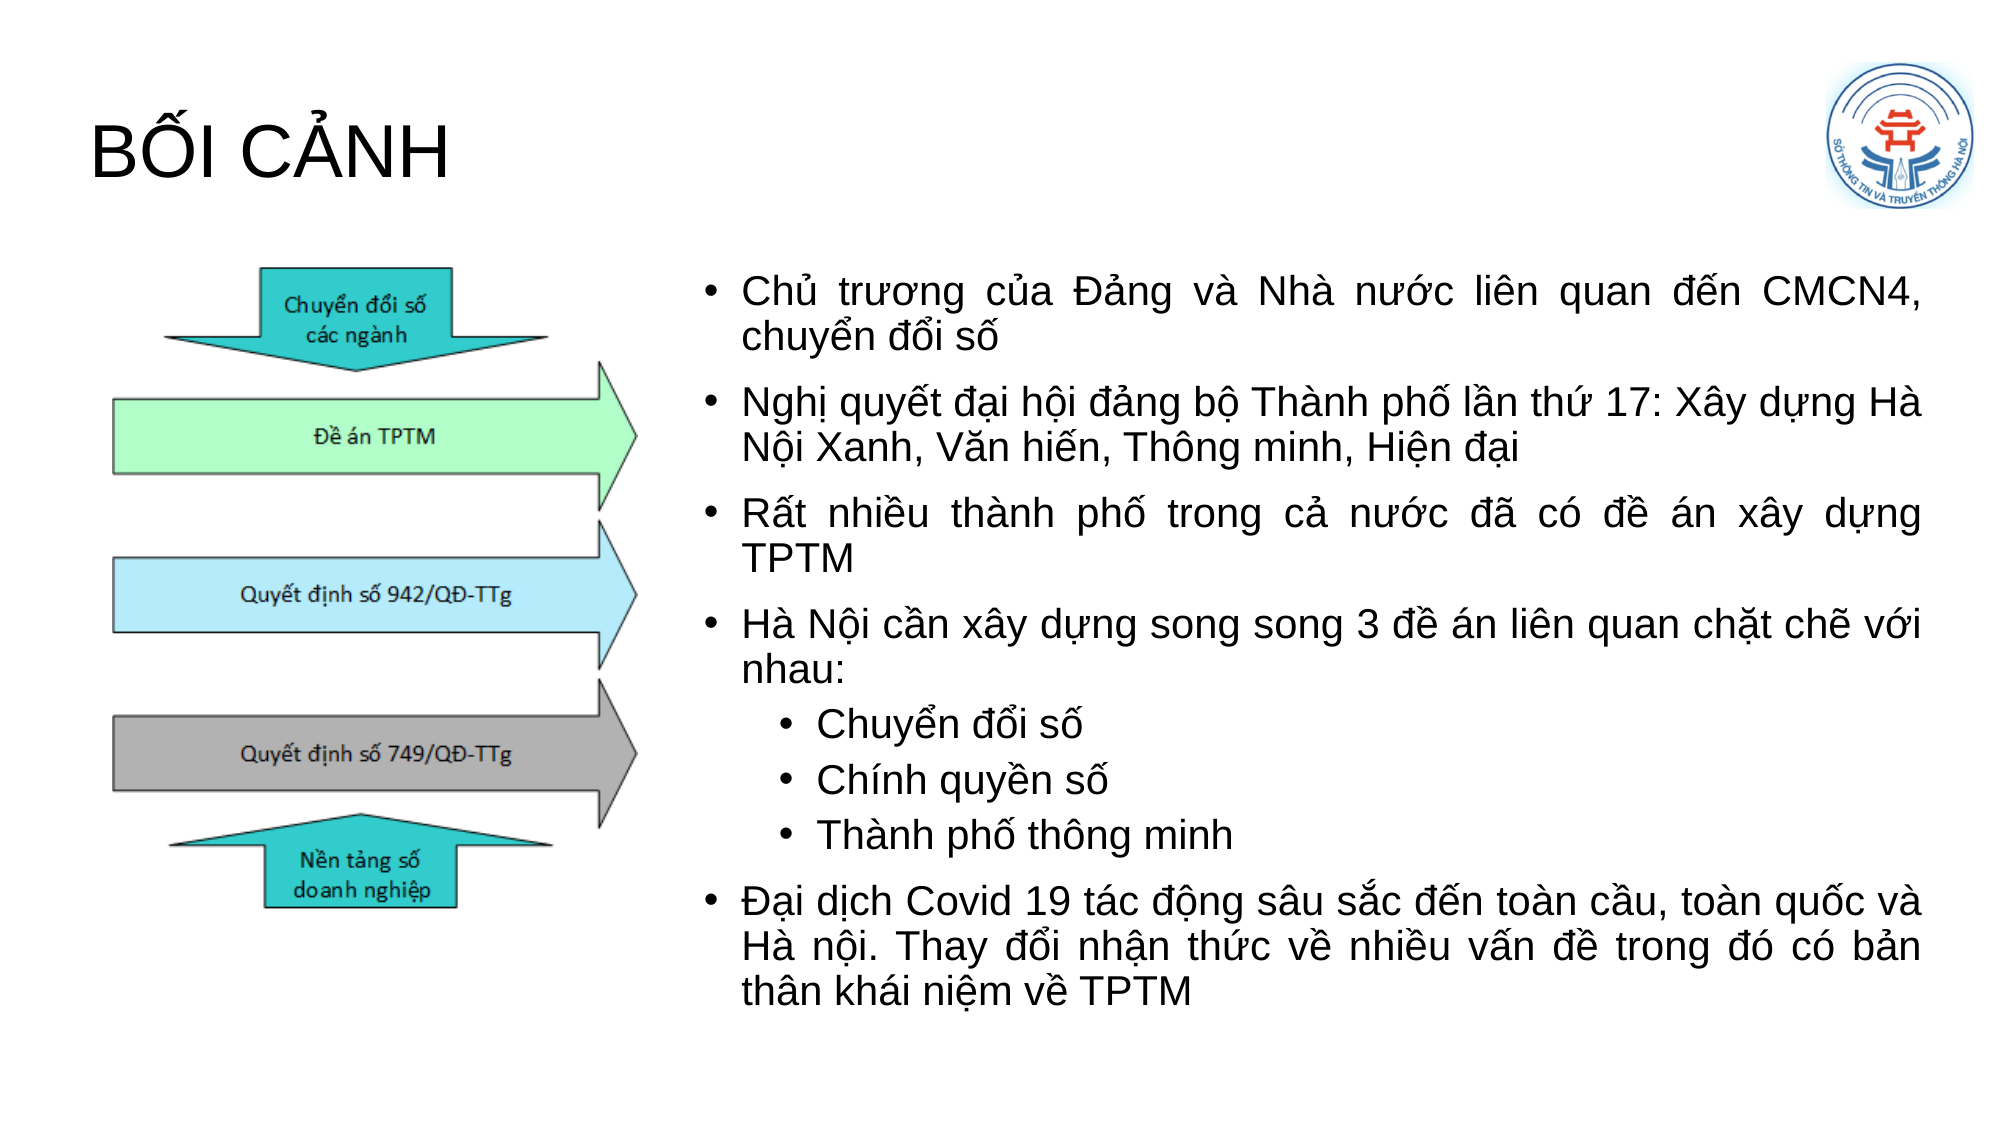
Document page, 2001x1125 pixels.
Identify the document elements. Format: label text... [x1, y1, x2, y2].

list Chủ trương của Đảng và Nhà nước liên quan đến CMCN4, chuyển đổi số Nghị quyết đại hội đảng bộ Thành phố lần thứ 17: Xây dựng Hà Nội Xanh, Văn hiến, Thông minh, Hiện đại Rất nhiều thành phố trong cả nước đã có đề án xây dựng TPTM Hà Nội cần xây dựng song song 3 đề án liên quan chặt chẽ với nhau: Chuyển đổi số Chính quyền số Thành phố thông minh Đại dịch Covid 19 tác động sâu sắc đến toàn cầu, toàn quốc và Hà nội. Thay đổi nhận thức về nhiều vấn đề trong đó có bản thân khái niệm về TPTM [689, 262, 1938, 1005]
picture [112, 266, 638, 918]
picture [1826, 62, 1974, 209]
title BỐI CẢNH [74, 105, 1667, 233]
